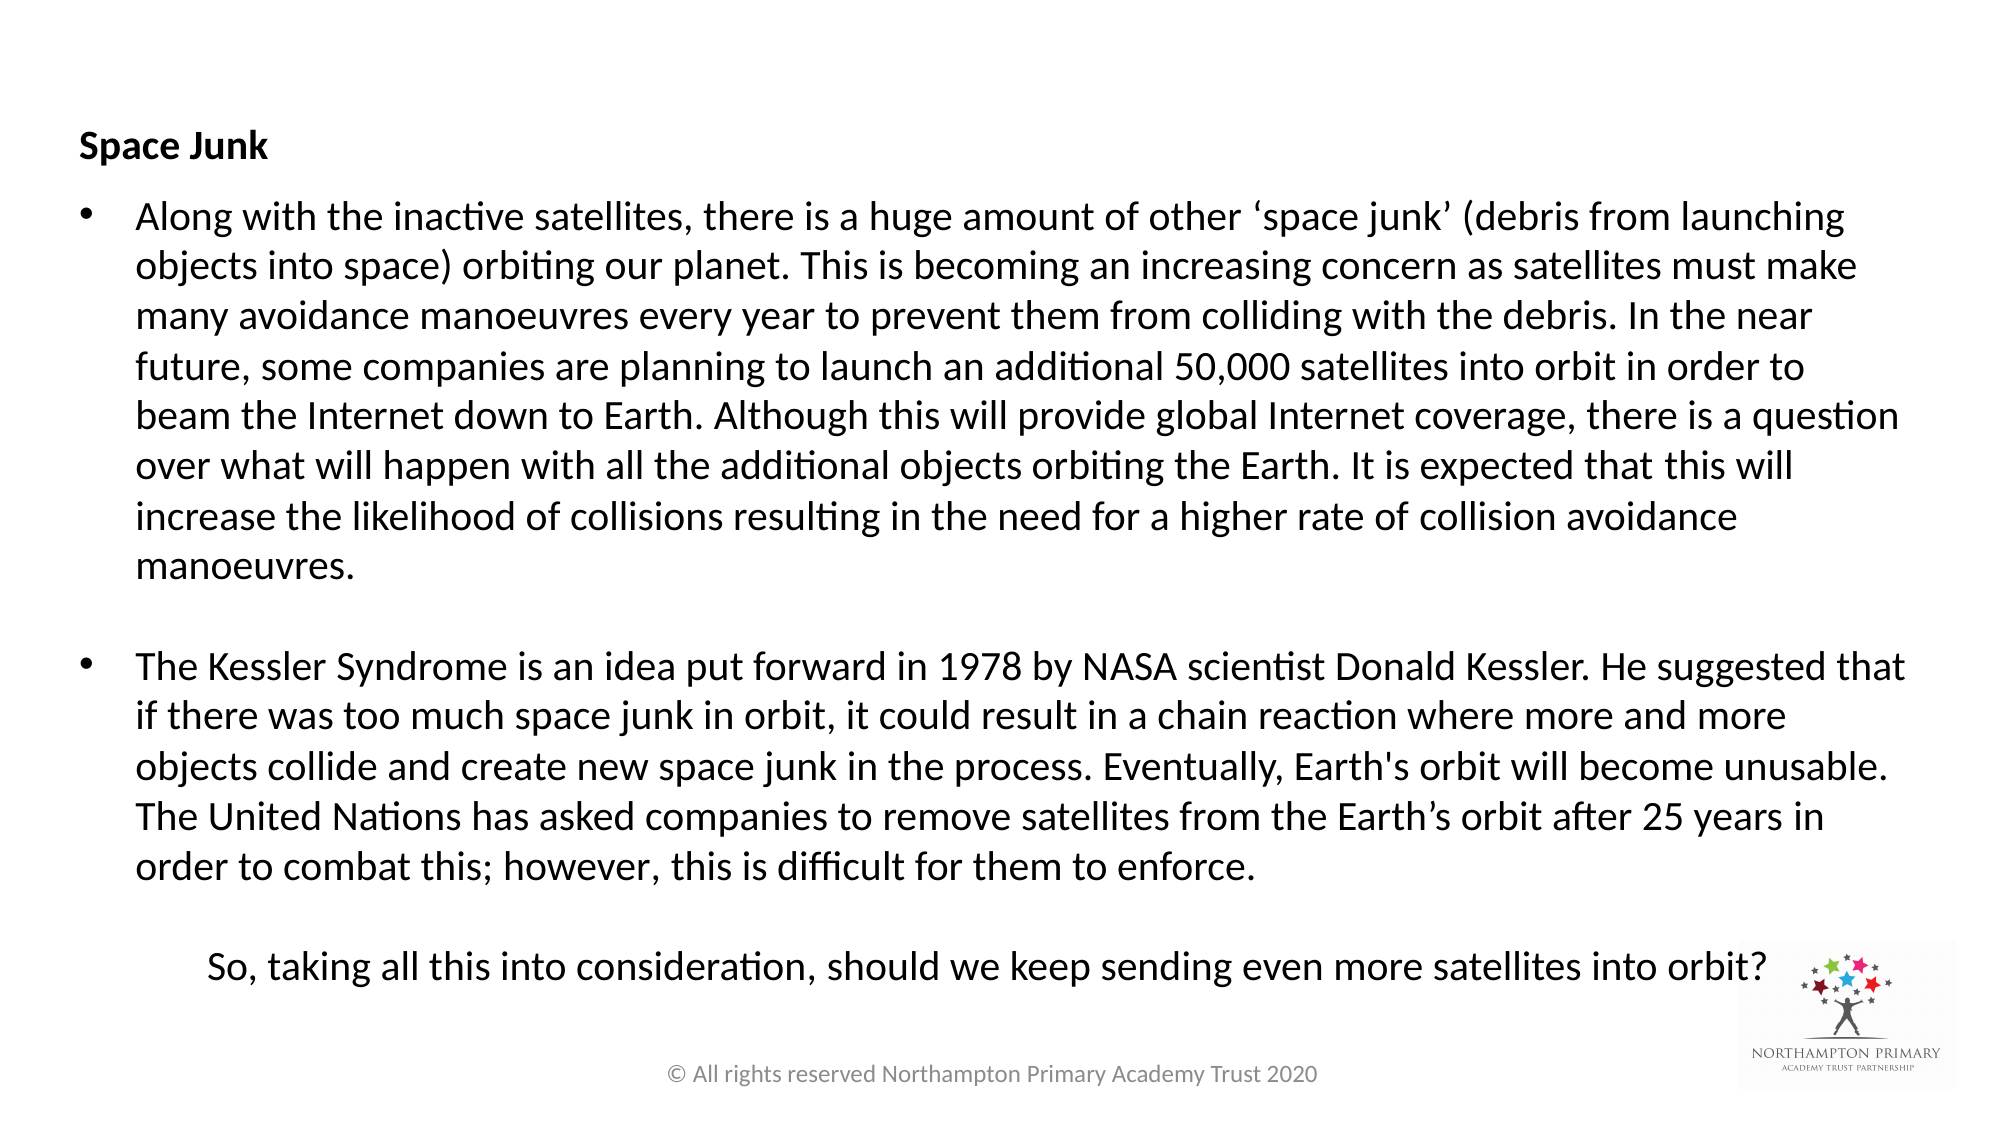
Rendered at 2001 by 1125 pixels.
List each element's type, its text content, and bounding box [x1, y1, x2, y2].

text_box Space Junk Along with the inactive satellites, there is a huge amount of other ‘space junk’ (debris from launching objects into space) orbiting our planet. This is becoming an increasing concern as satellites must make many avoidance manoeuvres every year to prevent them from colliding with the debris. In the near future, some companies are planning to launch an additional 50,000 satellites into orbit in order to beam the Internet down to Earth. Although this will provide global Internet coverage, there is a question over what will happen with all the additional objects orbiting the Earth. It is expected that this will increase the likelihood of collisions resulting in the need for a higher rate of collision avoidance manoeuvres. The Kessler Syndrome is an idea put forward in 1978 by NASA scientist Donald Kessler. He suggested that if there was too much space junk in orbit, it could result in a chain reaction where more and more objects collide and create new space junk in the process. Eventually, Earth's orbit will become unusable. The United Nations has asked companies to remove satellites from the Earth’s orbit after 25 years in order to combat this; however, this is difficult for them to enforce. So, taking all this into consideration, should we keep sending even more satellites into orbit? [64, 60, 1922, 1046]
picture [1739, 940, 1957, 1089]
footer © All rights reserved Northampton Primary Academy Trust 2020 [647, 1046, 1338, 1103]
